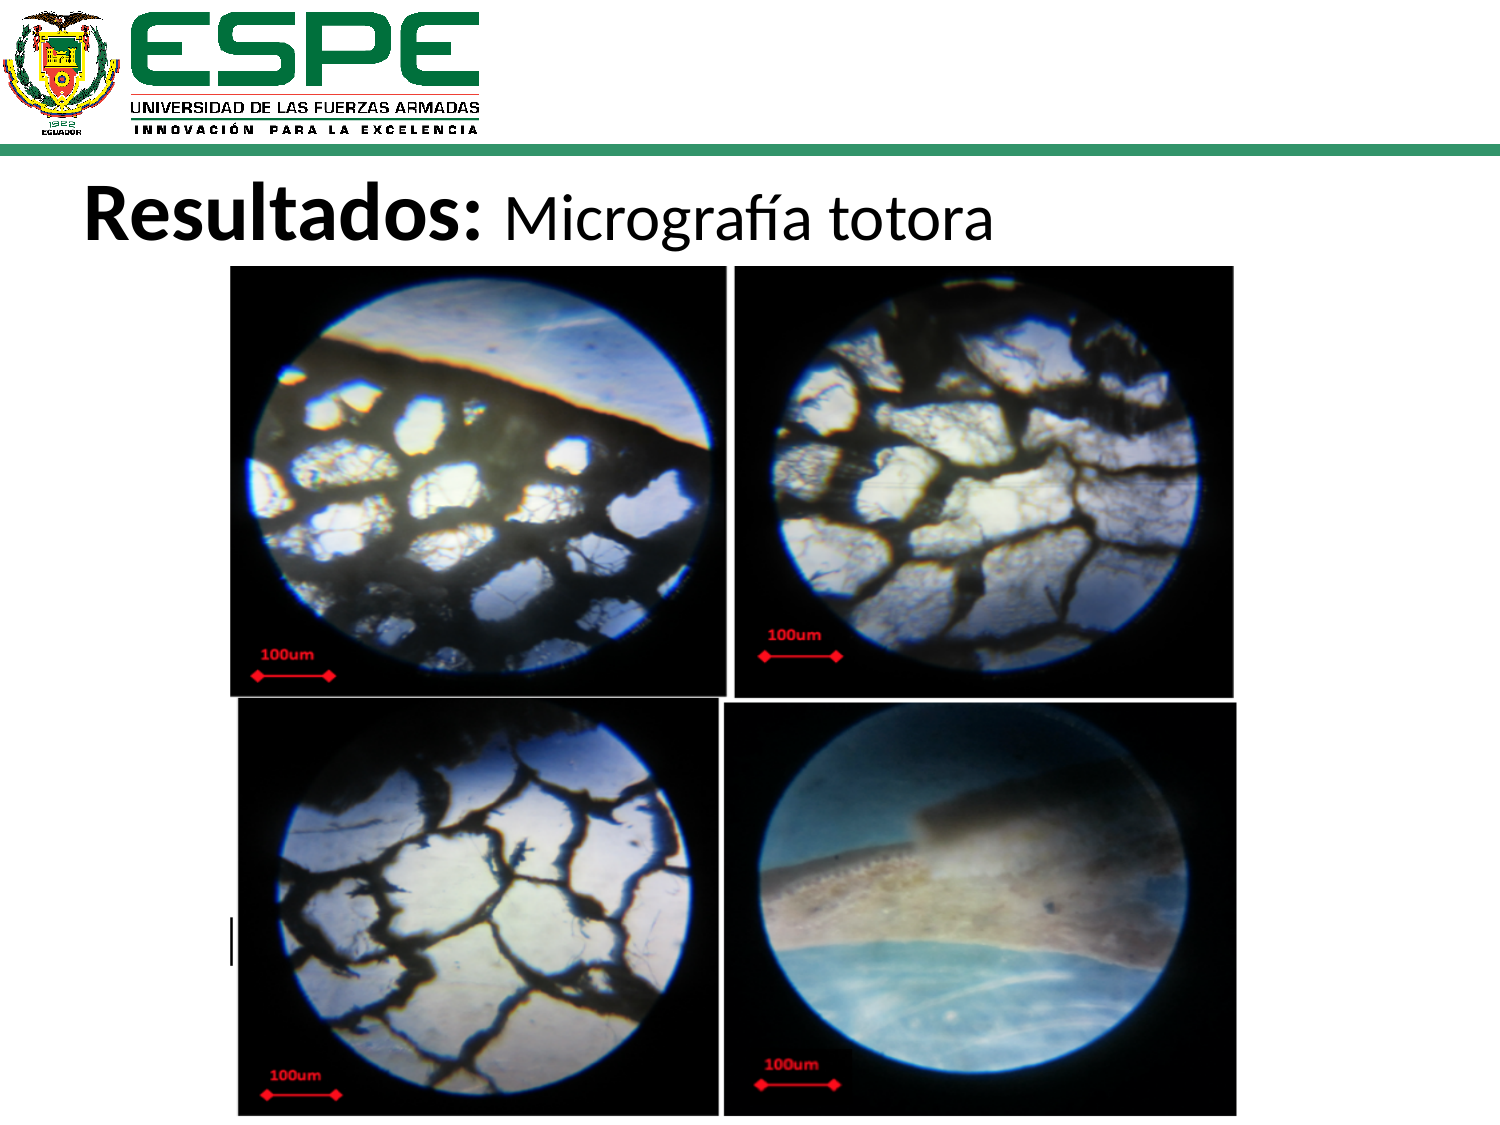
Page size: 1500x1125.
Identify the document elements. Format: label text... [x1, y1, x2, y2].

picture [0, 7, 483, 139]
picture [224, 265, 1250, 1123]
text_box Resultados: Micrografía totora [68, 159, 1344, 265]
